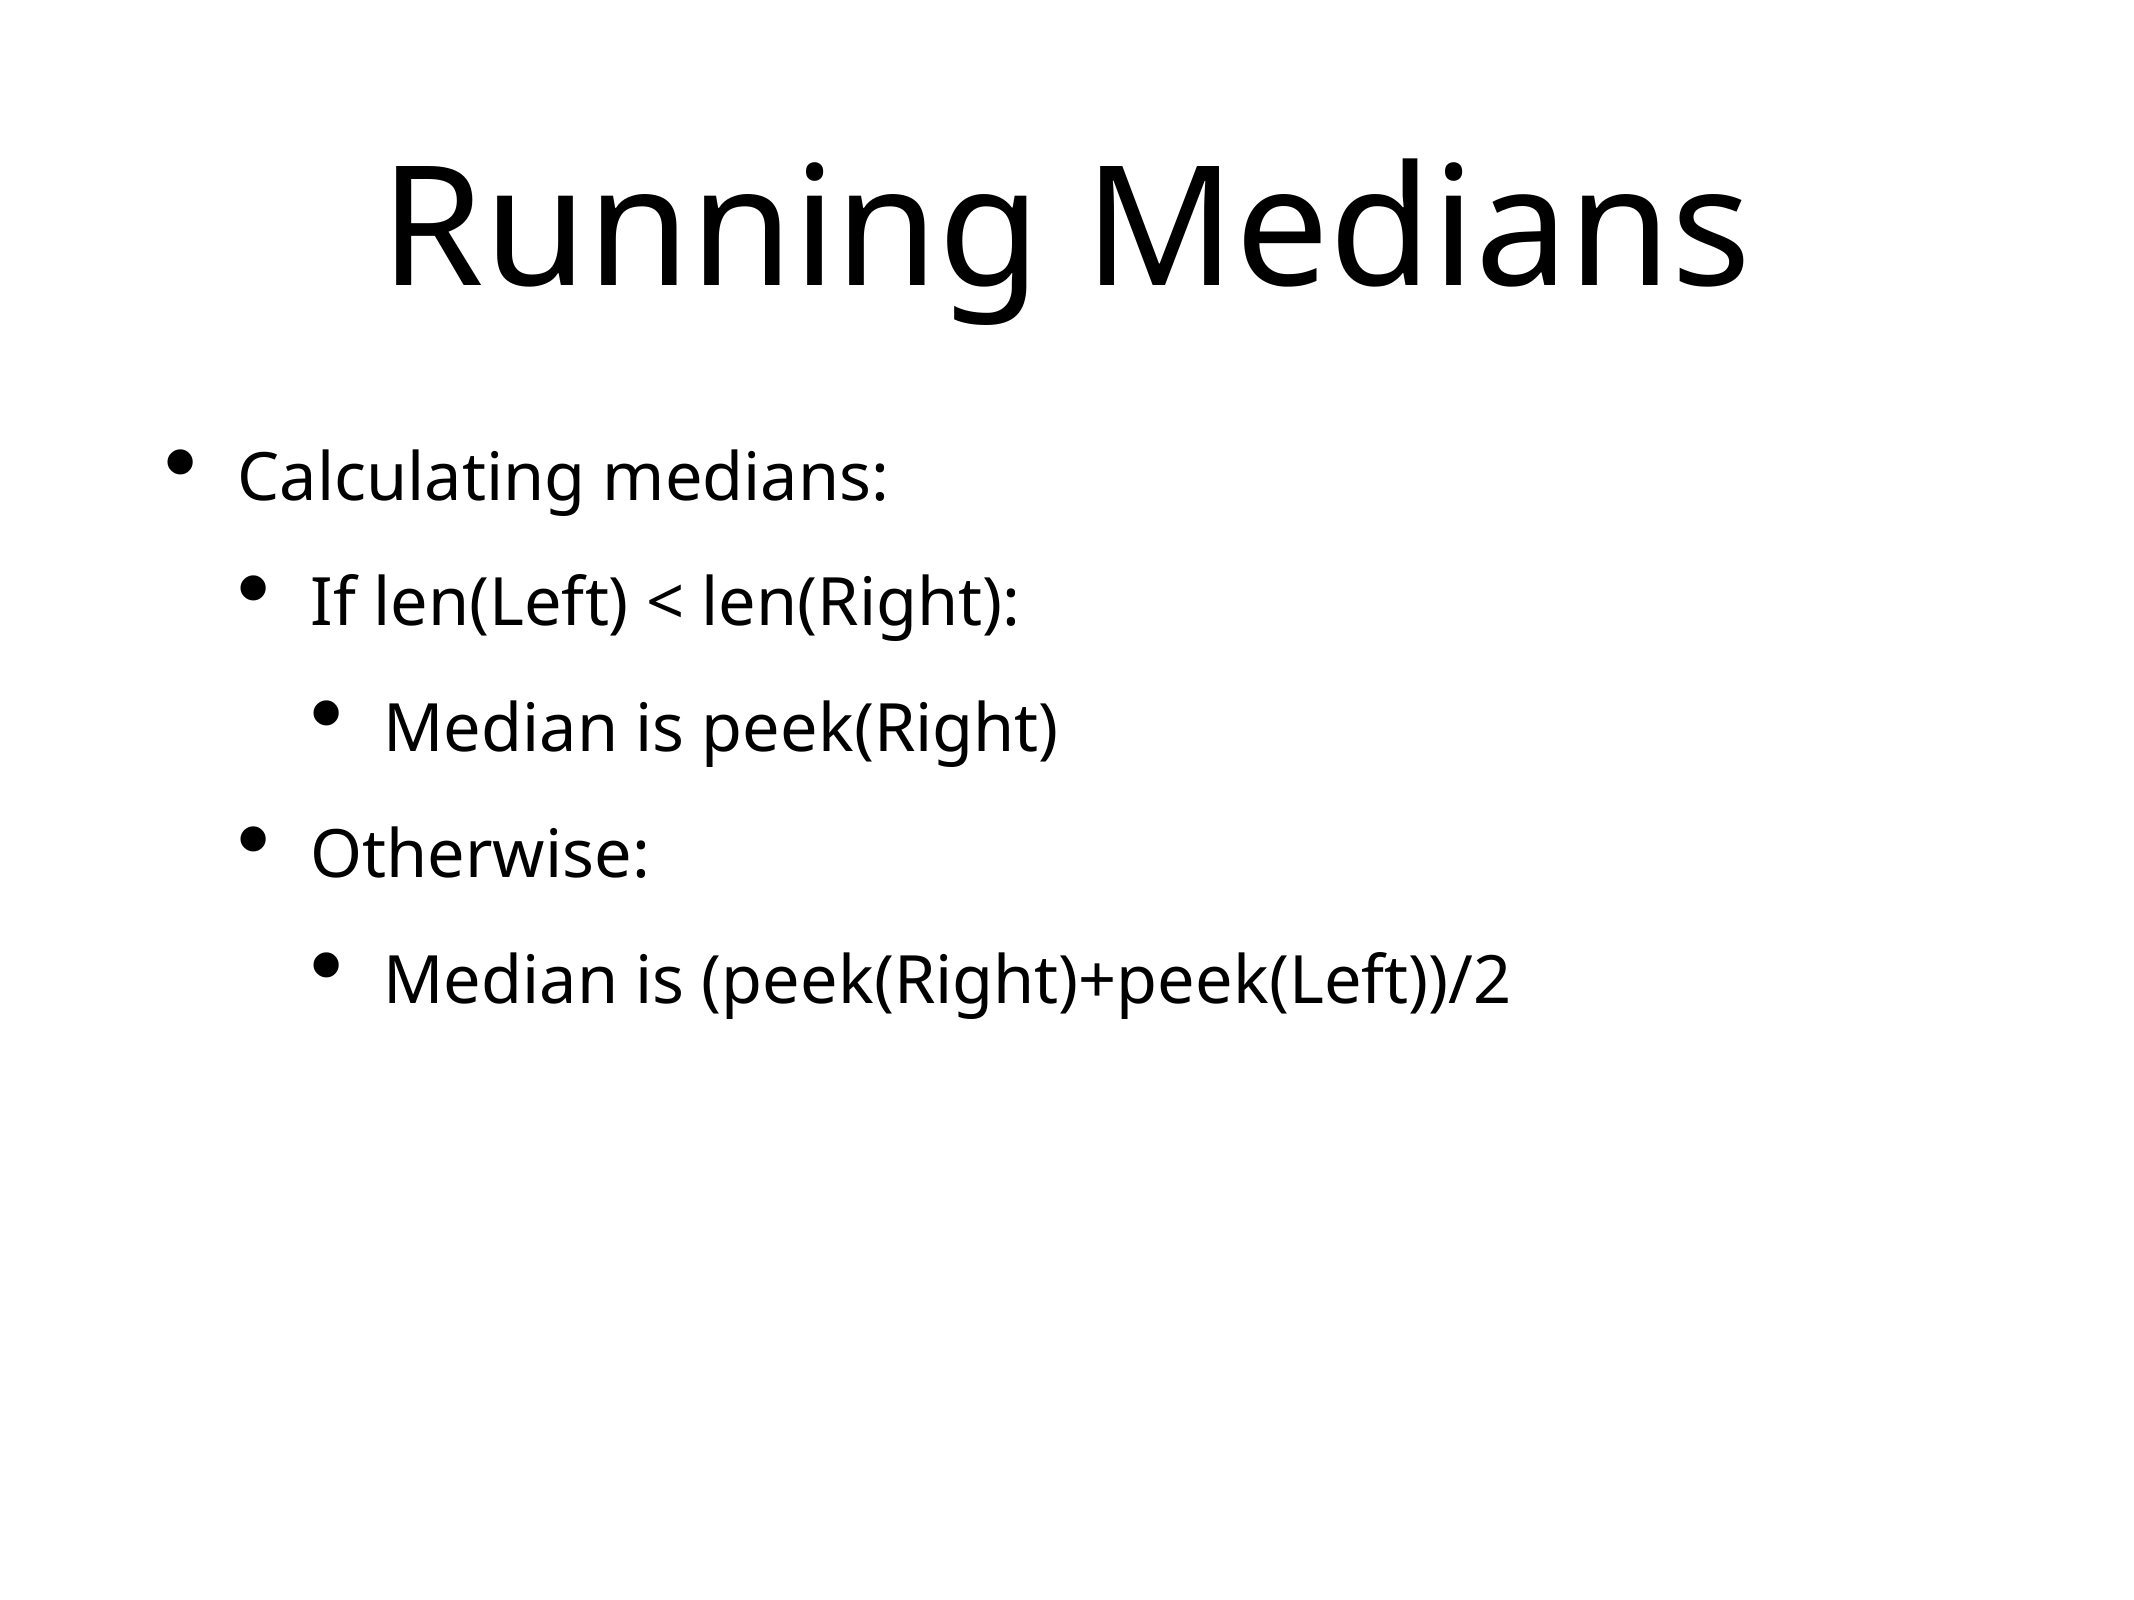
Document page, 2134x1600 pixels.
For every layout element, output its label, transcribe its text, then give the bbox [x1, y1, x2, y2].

list Calculating medians: If len(Left) < len(Right): Median is peek(Right) Otherwise: Median is (peek(Right)+peek(Left))/2 [155, 424, 1978, 1457]
title Running Medians [155, 41, 1978, 397]
